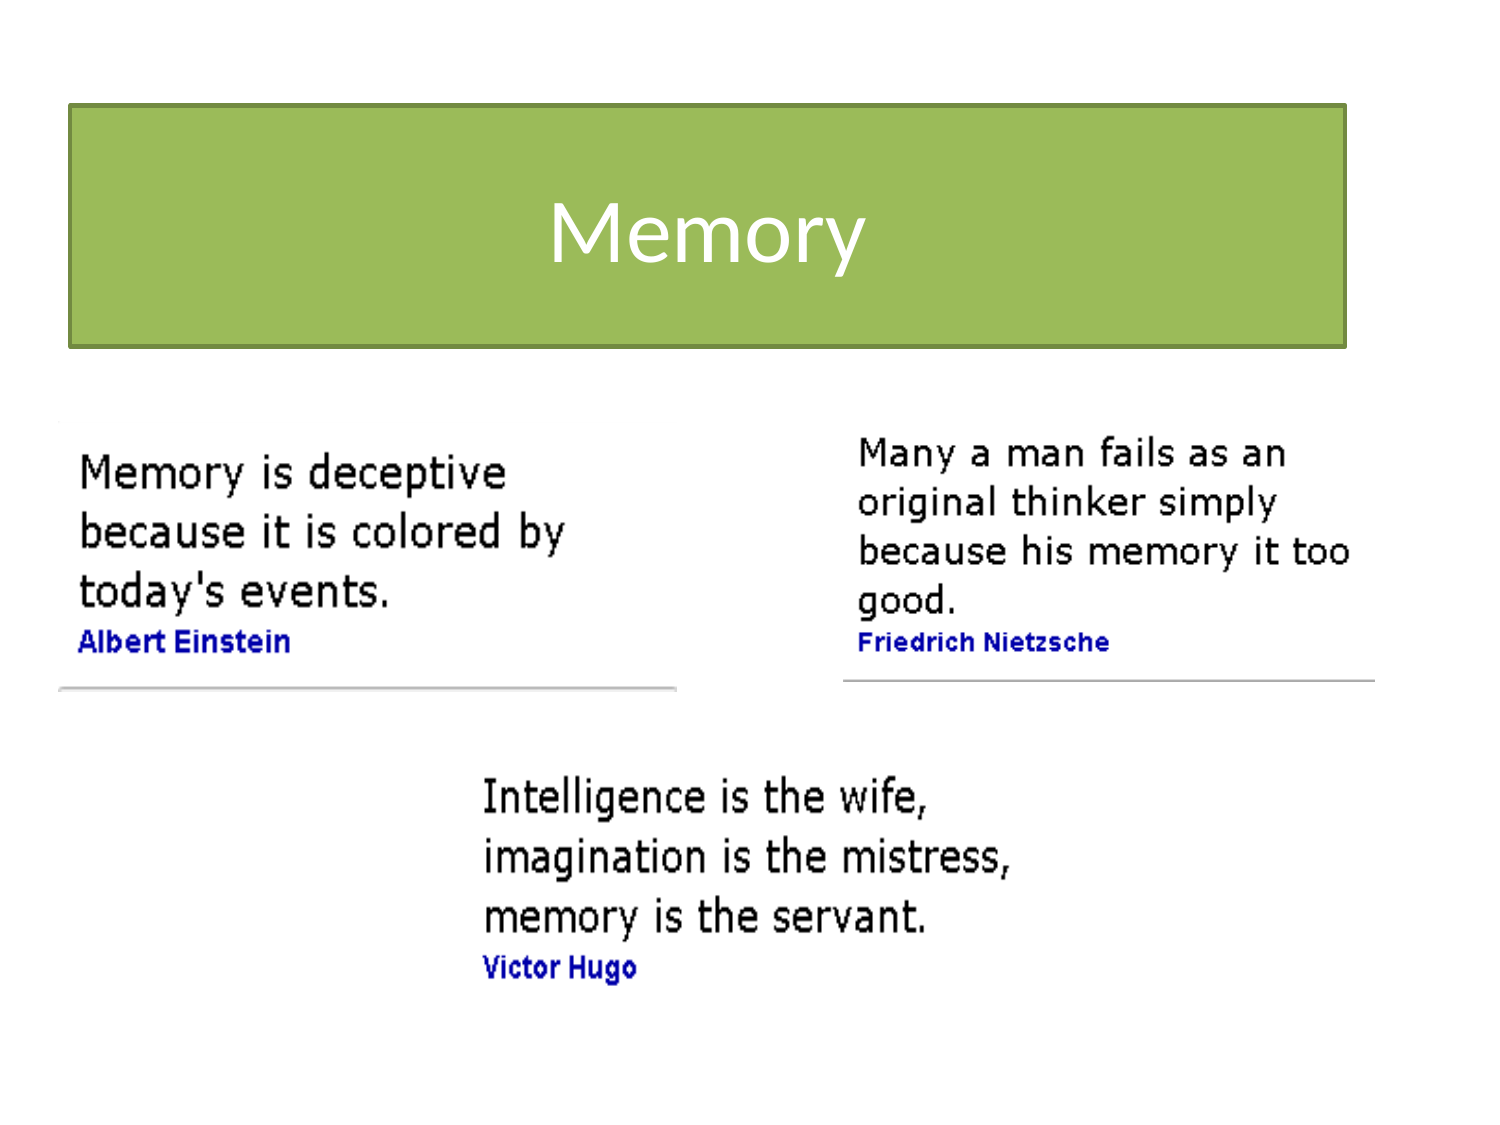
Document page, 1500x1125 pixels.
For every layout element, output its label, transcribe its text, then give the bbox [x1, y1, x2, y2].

picture [843, 409, 1376, 683]
picture [58, 421, 678, 692]
picture [468, 749, 1032, 1009]
title Memory [68, 103, 1347, 349]
